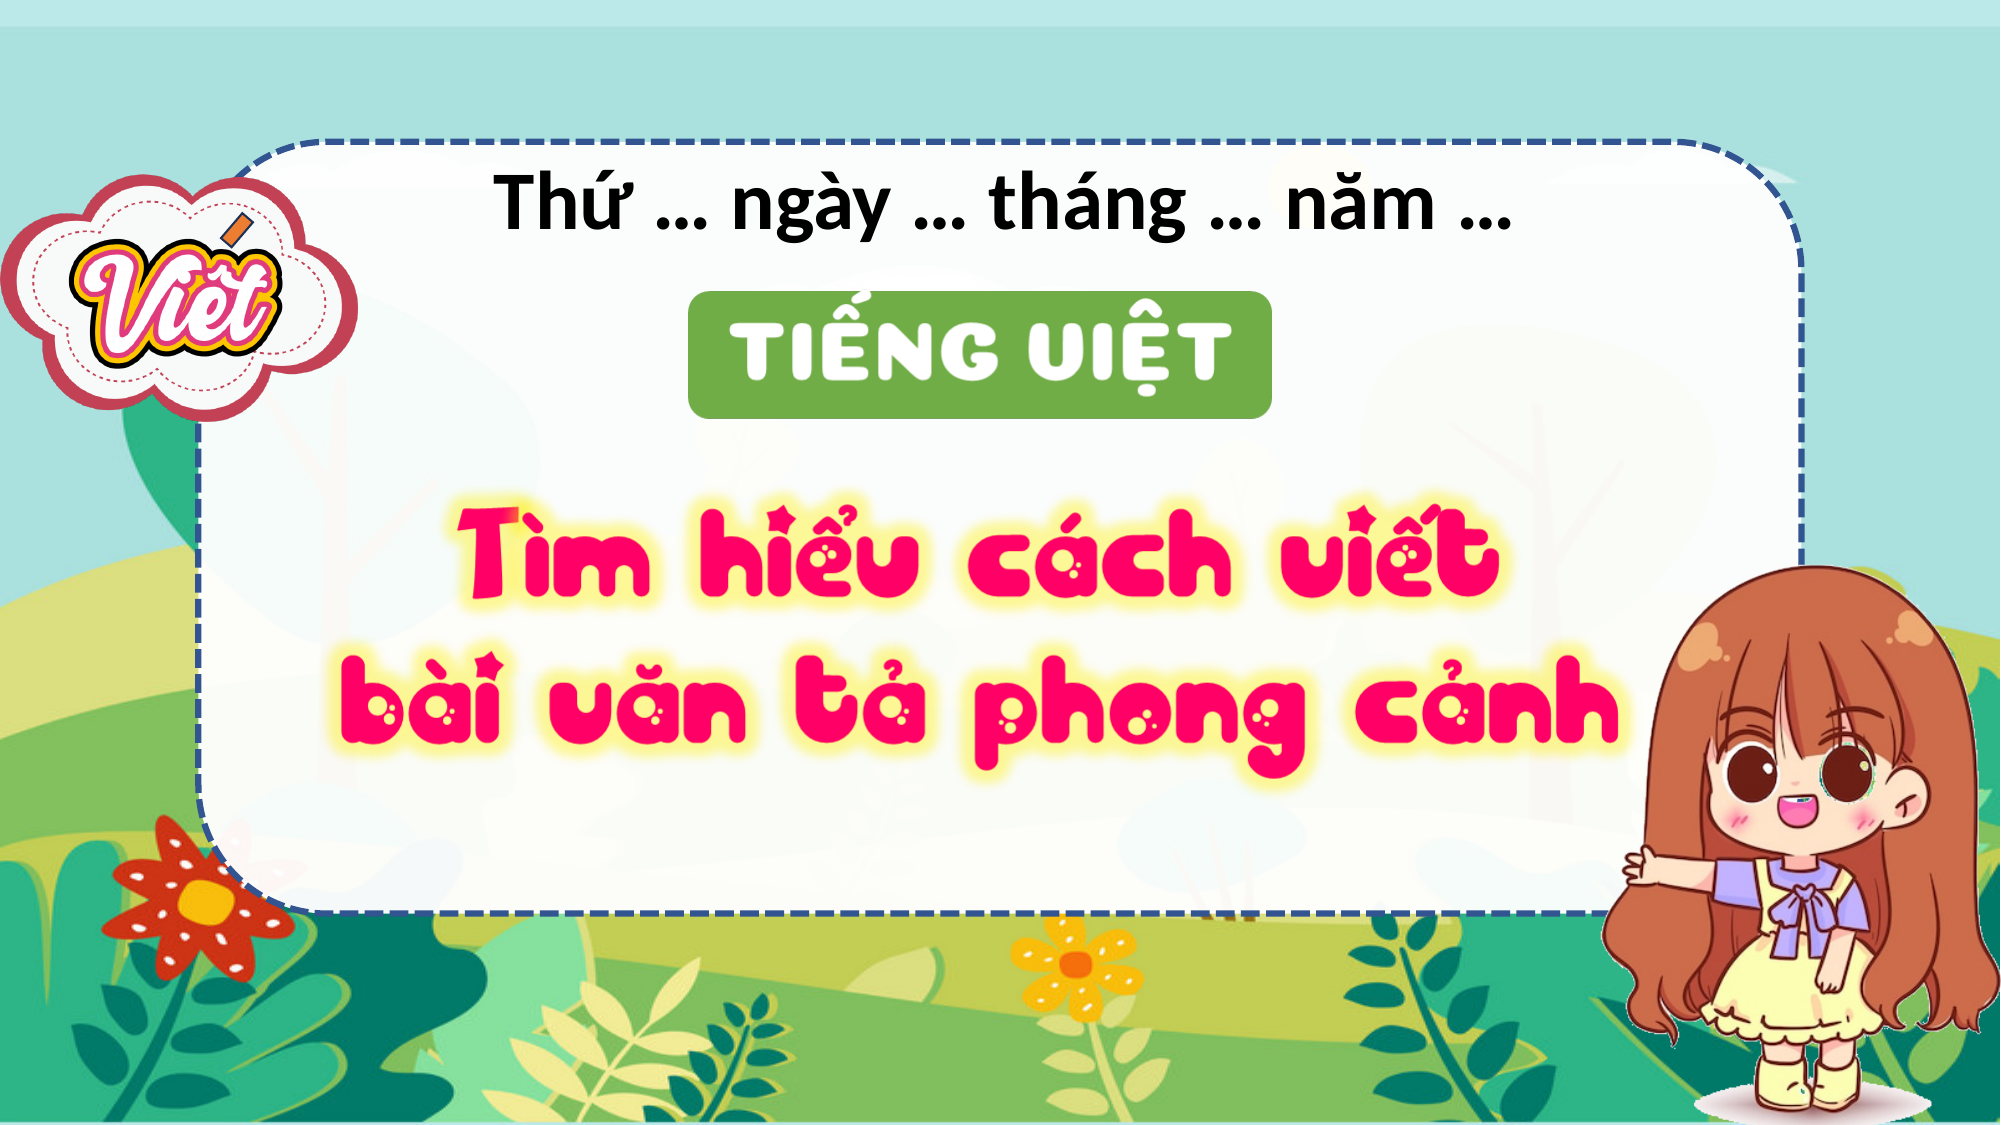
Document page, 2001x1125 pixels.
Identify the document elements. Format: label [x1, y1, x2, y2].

picture [0, 0, 2001, 1125]
text_box [0, 174, 359, 422]
